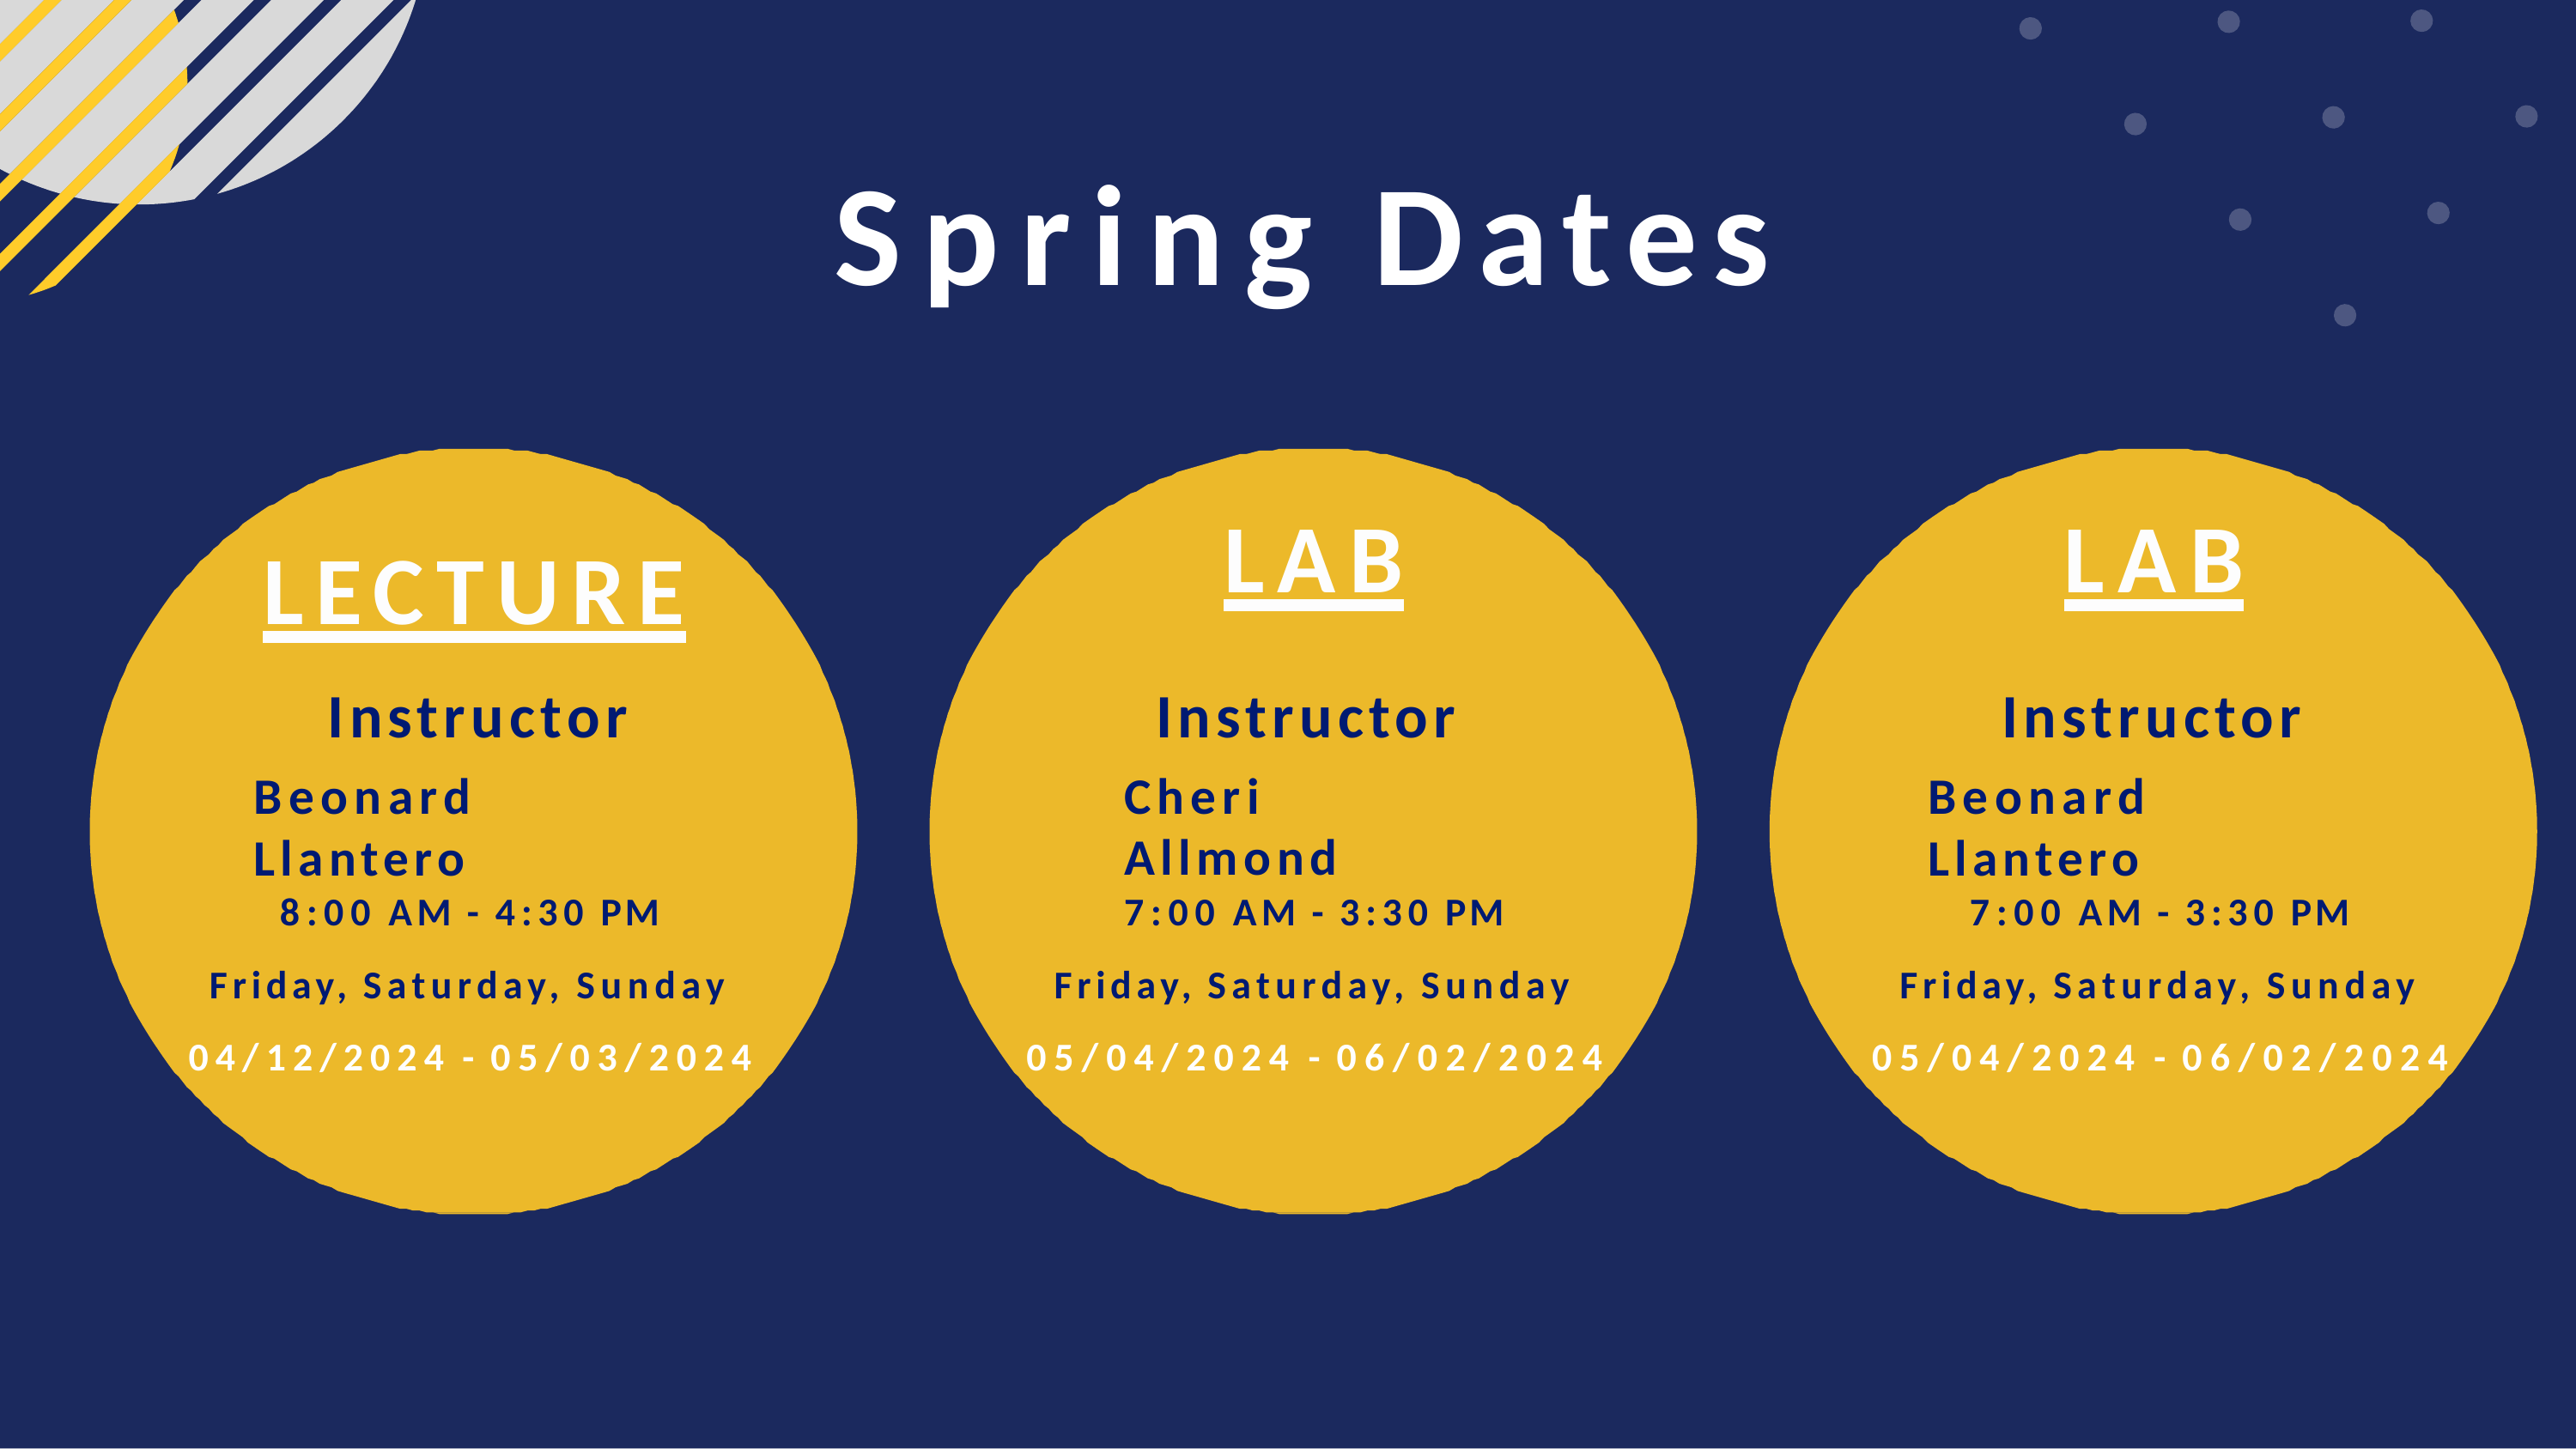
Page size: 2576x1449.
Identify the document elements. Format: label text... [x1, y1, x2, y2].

text_box [2123, 112, 2148, 136]
text_box [2393, 531, 2537, 1069]
text_box LAB Instructor Beonard Llantero [1926, 494, 2393, 886]
text_box [2019, 17, 2042, 40]
text_box [1769, 521, 2446, 1215]
text_box [2217, 10, 2240, 33]
text_box [2334, 304, 2357, 327]
title Spring Dates [832, 140, 1795, 385]
text_box LAB Instructor Cheri Allmond [1122, 494, 1506, 886]
text_box [1130, 448, 1497, 494]
text_box [1970, 448, 2336, 494]
text_box 8:00 AM - 4:30 PM Friday, Saturday, Sunday 04/12/2024 - 05/03/2024 [179, 859, 759, 1079]
text_box [334, 448, 613, 474]
text_box 7:00 AM - 3:30 PM Friday, Saturday, Sunday 05/04/2024 - 06/02/2024 [1863, 859, 2456, 1079]
text_box 7:00 AM - 3:30 PM Friday, Saturday, Sunday 05/04/2024 - 06/02/2024 [1018, 859, 1611, 1079]
text_box [89, 518, 252, 1078]
text_box LECTURE Instructor Beonard Llantero [252, 474, 720, 886]
text_box [1020, 1079, 1607, 1215]
text_box [2228, 208, 2252, 231]
text_box [2515, 105, 2538, 128]
text_box [929, 499, 1122, 1076]
text_box [2410, 9, 2433, 33]
text_box [2427, 202, 2450, 225]
text_box [2322, 106, 2345, 129]
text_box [0, 0, 416, 295]
text_box [180, 537, 858, 1215]
text_box [1506, 500, 1698, 1075]
